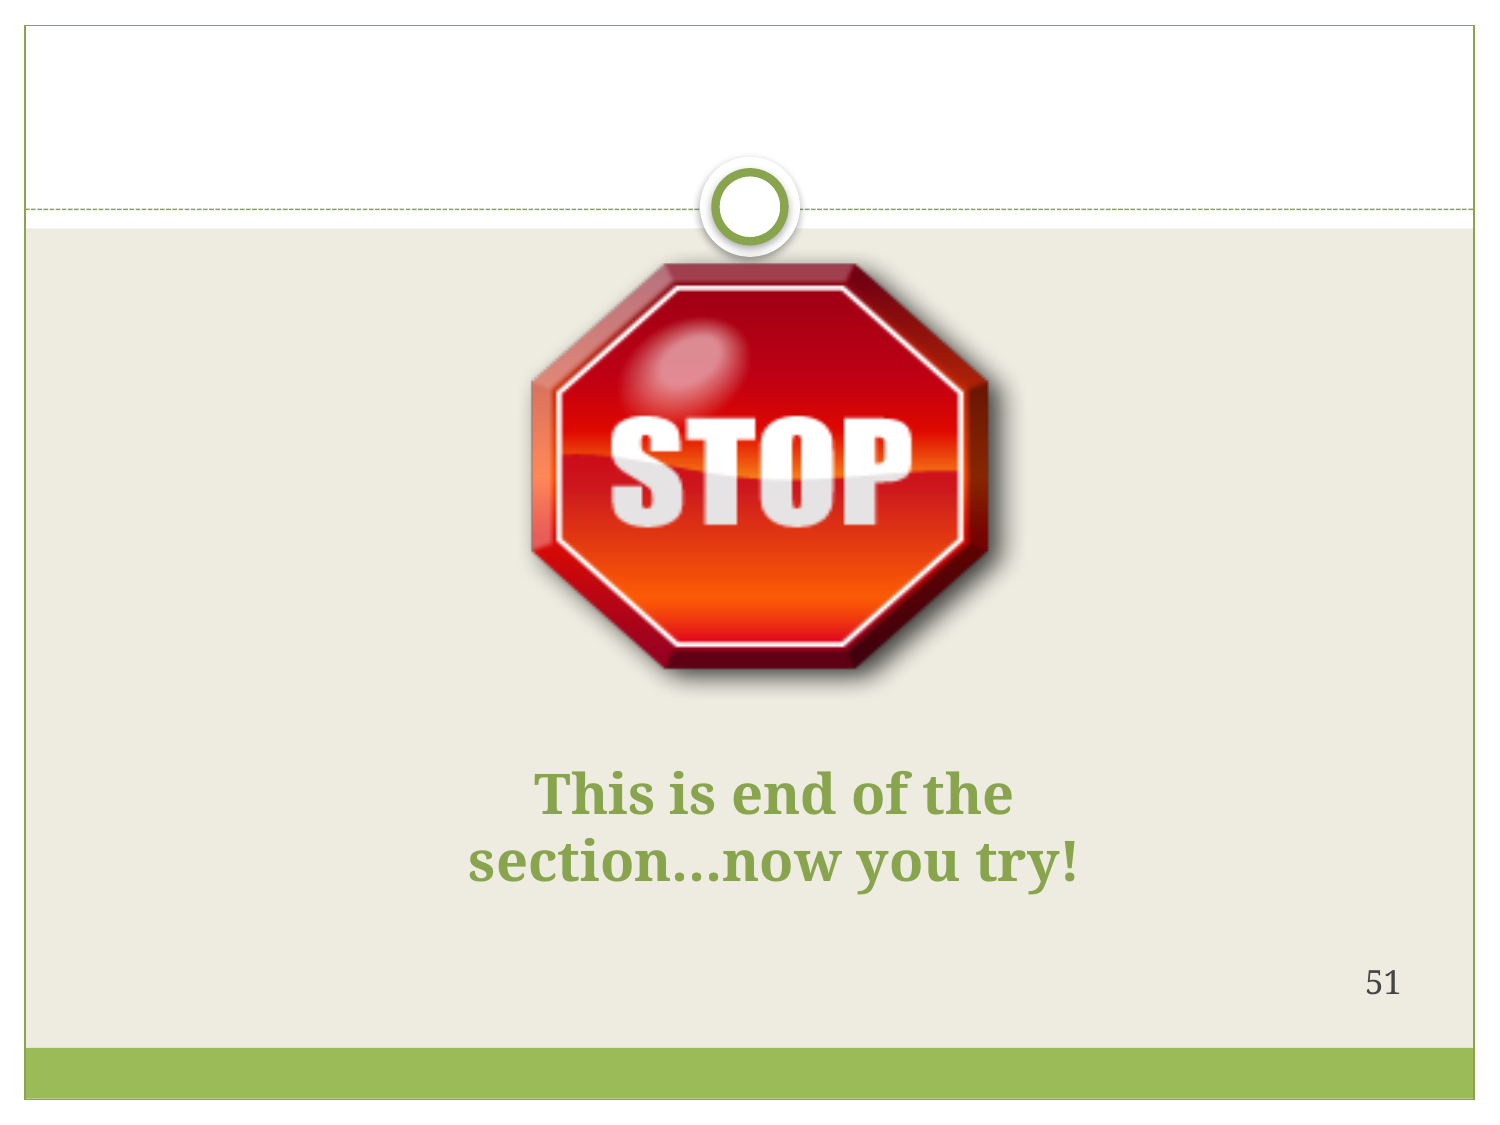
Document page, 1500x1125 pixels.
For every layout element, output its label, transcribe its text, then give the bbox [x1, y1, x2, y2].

title This is end of the section…now you try! [425, 712, 1125, 900]
slide_number 51 [1333, 940, 1434, 1027]
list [487, 224, 1038, 713]
